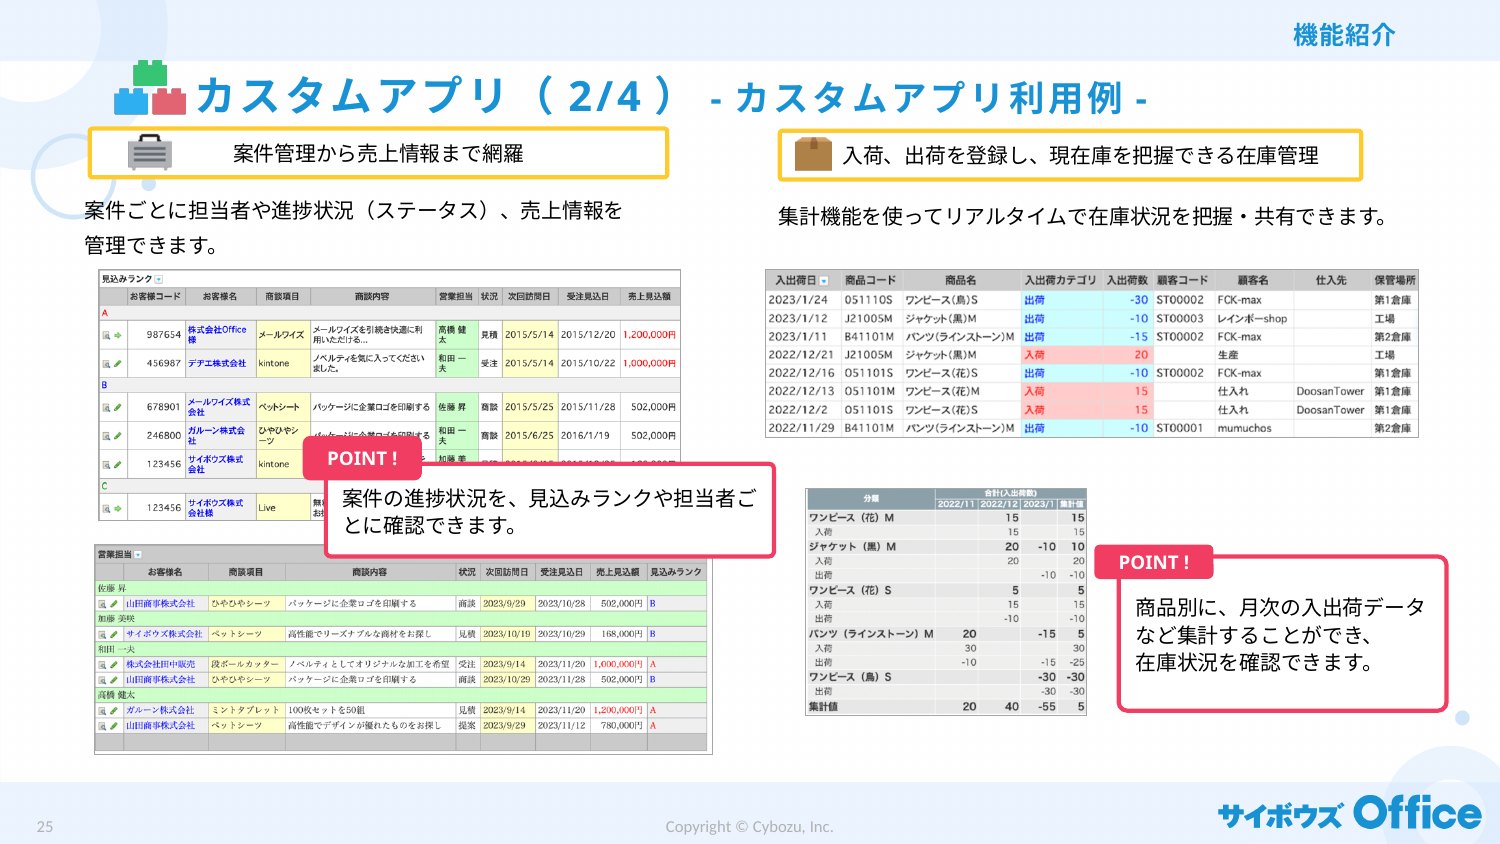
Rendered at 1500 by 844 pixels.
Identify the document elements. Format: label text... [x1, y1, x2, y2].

text_box 案件の進捗状況を、見込みランクや担当者ごとに確認できます。 [324, 462, 776, 558]
slide_number 24 [21, 798, 104, 844]
text_box 入荷、出荷を登録し、現在庫を把握できる在庫管理 [778, 129, 1363, 181]
text_box 集計機能を使ってリアルタイムで在庫状況を把握・共有できます。 [779, 193, 1415, 269]
picture [0, 0, 1500, 844]
title カスタムアプリ（2/4）-カスタムアプリ利用例- [103, 68, 1397, 128]
list 案件ごとに担当者や進捗状況（ステータス）、売上情報を 管理できます。 [85, 187, 668, 286]
footer Copyright © Cybozu, Inc. [496, 798, 1004, 844]
text_box 商品別に、月次の入出荷データ など集計することができ、 在庫状況を確認できます。 [1117, 555, 1448, 712]
text_box 機能紹介 [858, 19, 1397, 50]
text_box POINT ! [1093, 543, 1215, 581]
text_box 案件管理から売上情報まで網羅 [88, 127, 669, 179]
